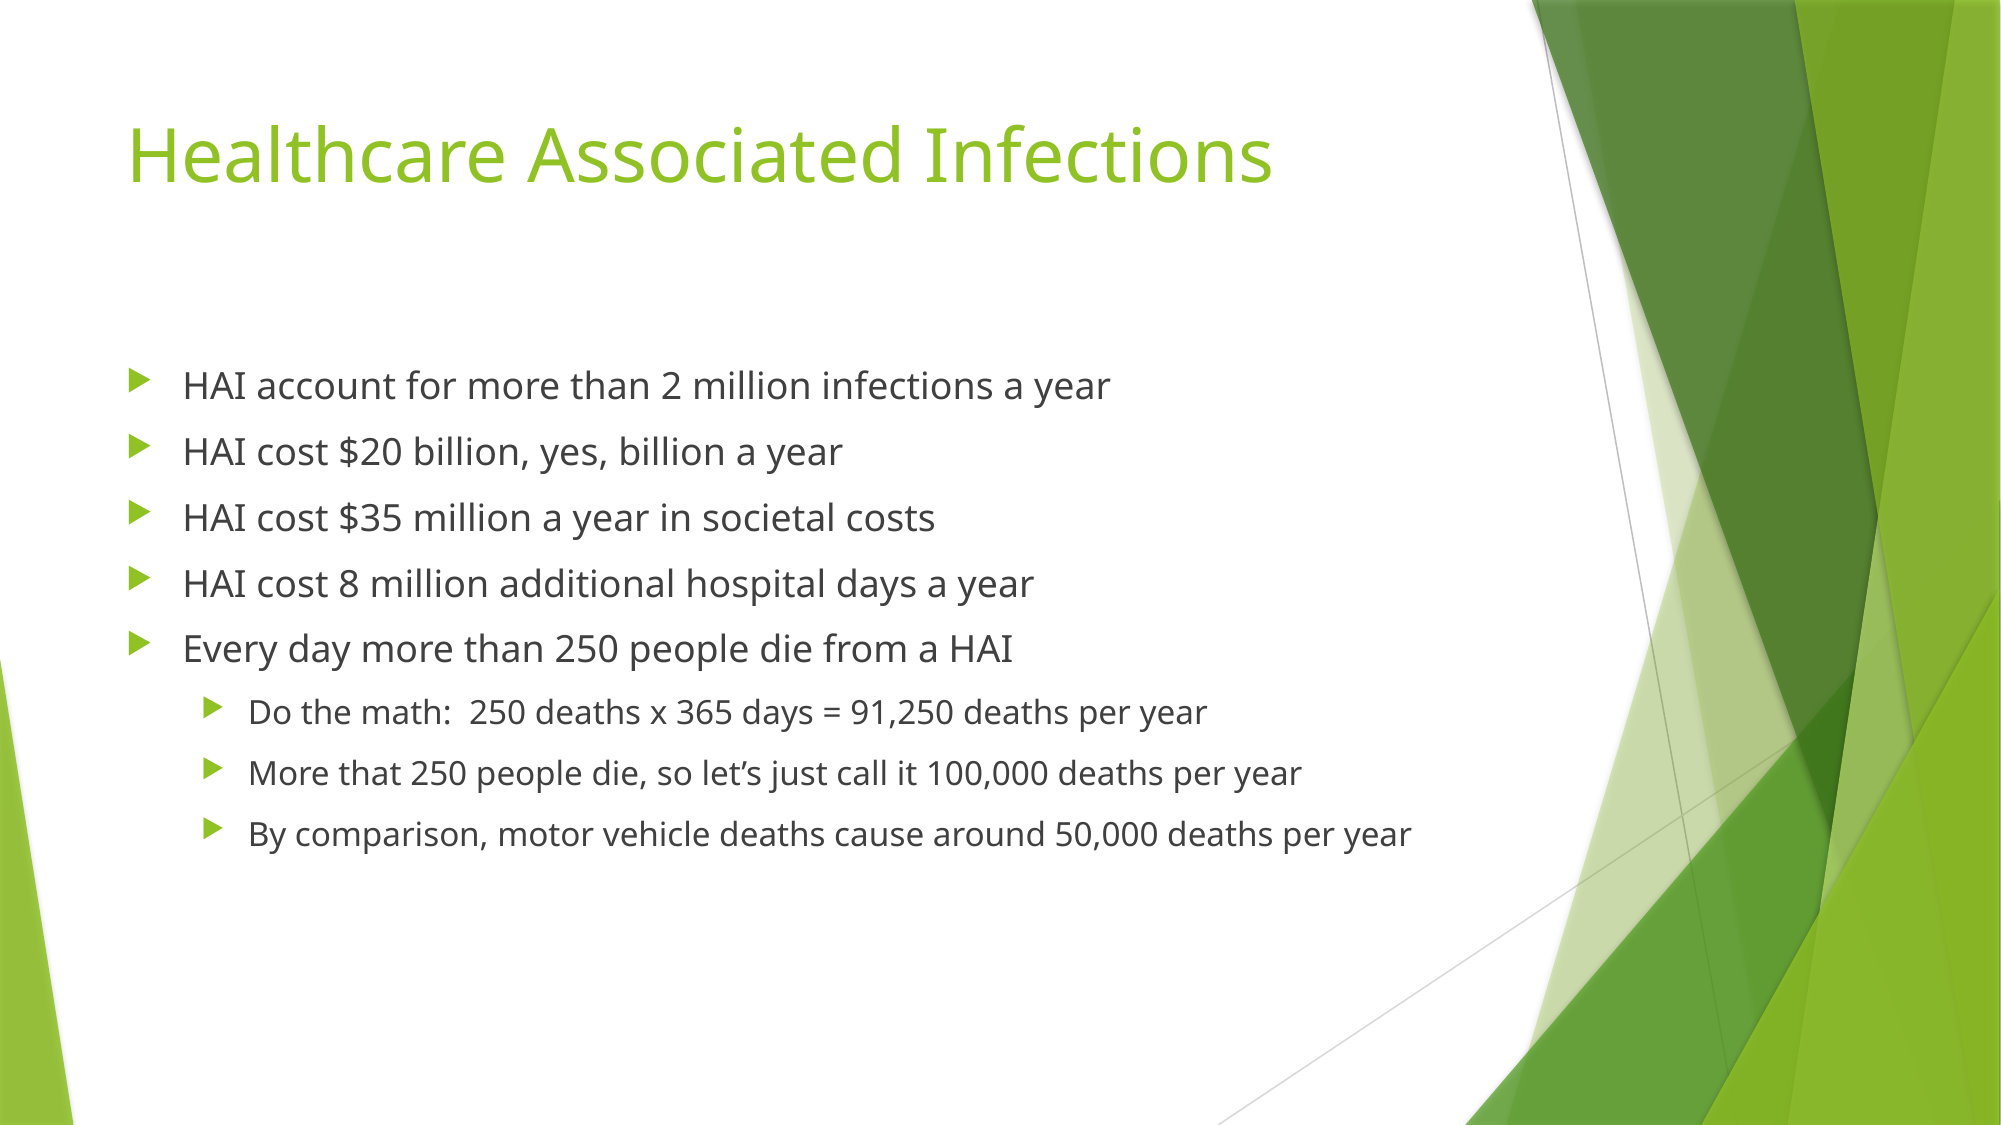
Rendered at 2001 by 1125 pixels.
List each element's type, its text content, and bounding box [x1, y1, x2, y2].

title Healthcare Associated Infections [111, 99, 1522, 317]
list HAI account for more than 2 million infections a year HAI cost $20 billion, yes, billion a year HAI cost $35 million a year in societal costs HAI cost 8 million additional hospital days a year Every day more than 250 people die from a HAI Do the math: 250 deaths x 365 days = 91,250 deaths per year More that 250 people die, so let’s just call it 100,000 deaths per year By comparison, motor vehicle deaths cause around 50,000 deaths per year [111, 354, 1522, 992]
